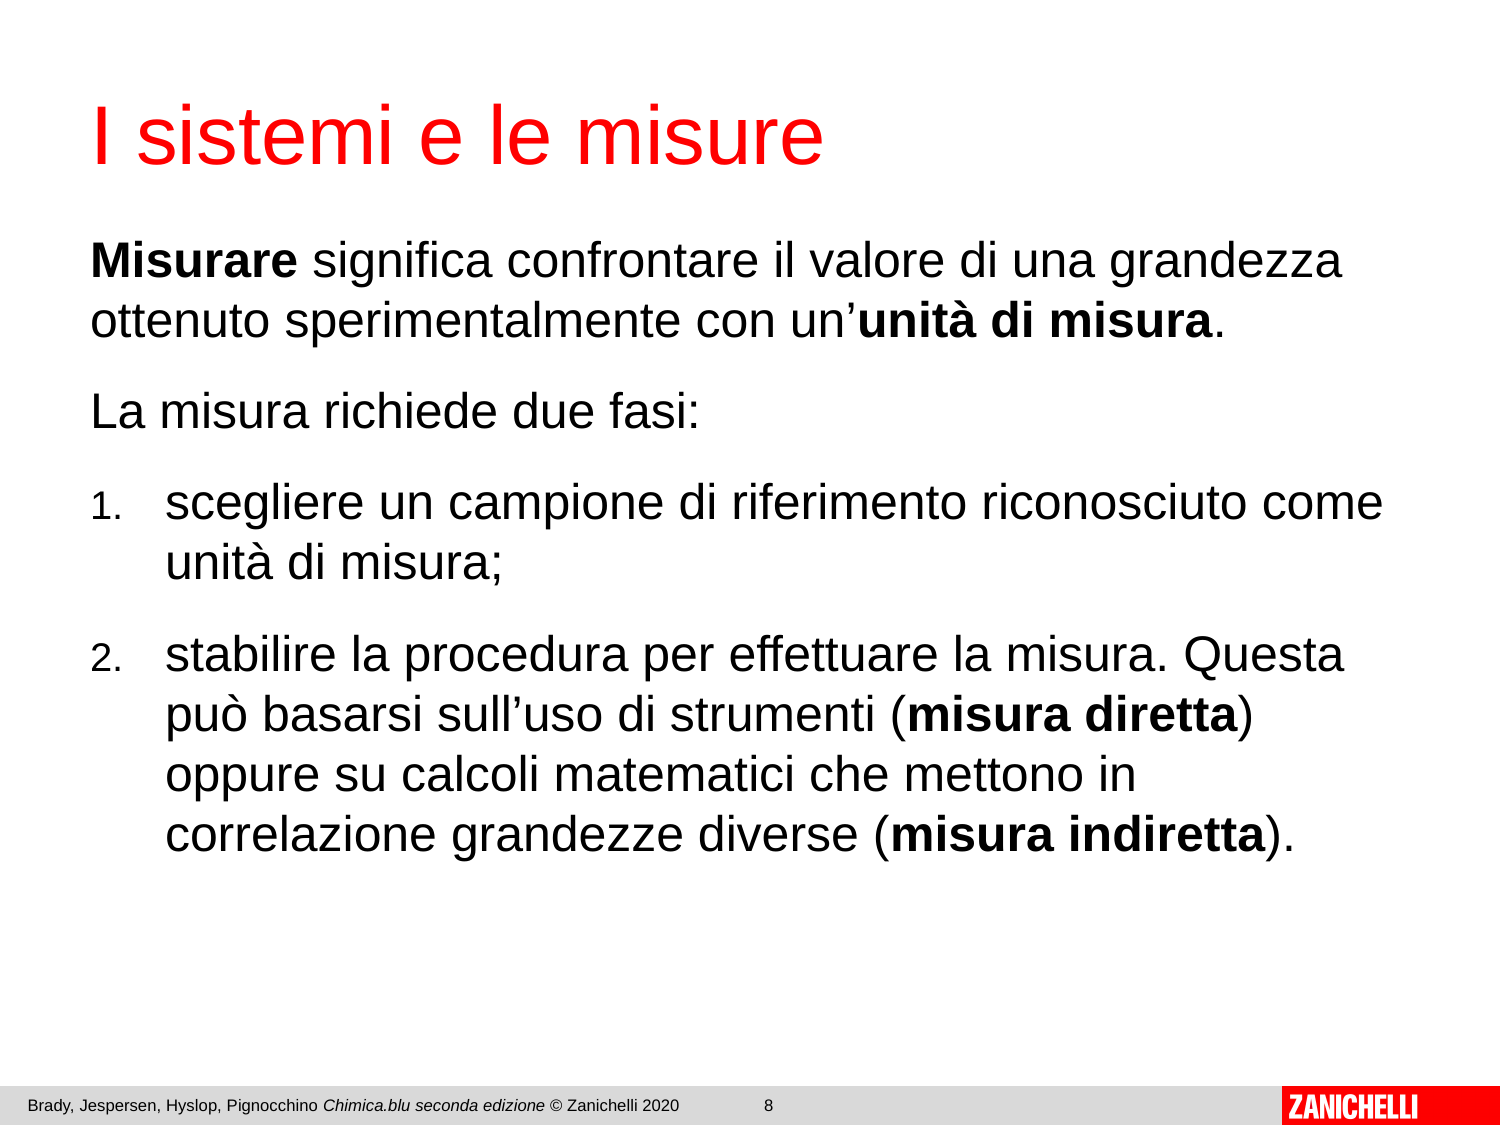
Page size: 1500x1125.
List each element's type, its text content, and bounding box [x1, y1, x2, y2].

picture [1282, 1086, 1500, 1125]
list Misurare significa confrontare il valore di una grandezza ottenuto sperimentalmente con un’unità di misura. La misura richiede due fasi: scegliere un campione di riferimento riconosciuto come unità di misura; stabilire la procedura per effettuare la misura. Questa può basarsi sull’uso di strumenti (misura diretta) oppure su calcoli matematici che mettono in correlazione grandezze diverse (misura indiretta). [75, 220, 1424, 895]
footer Brady, Jespersen, Hyslop, Pignocchino Chimica.blu seconda edizione © Zanichelli 2020 [12, 1086, 857, 1125]
title I sistemi e le misure [75, 62, 1424, 213]
